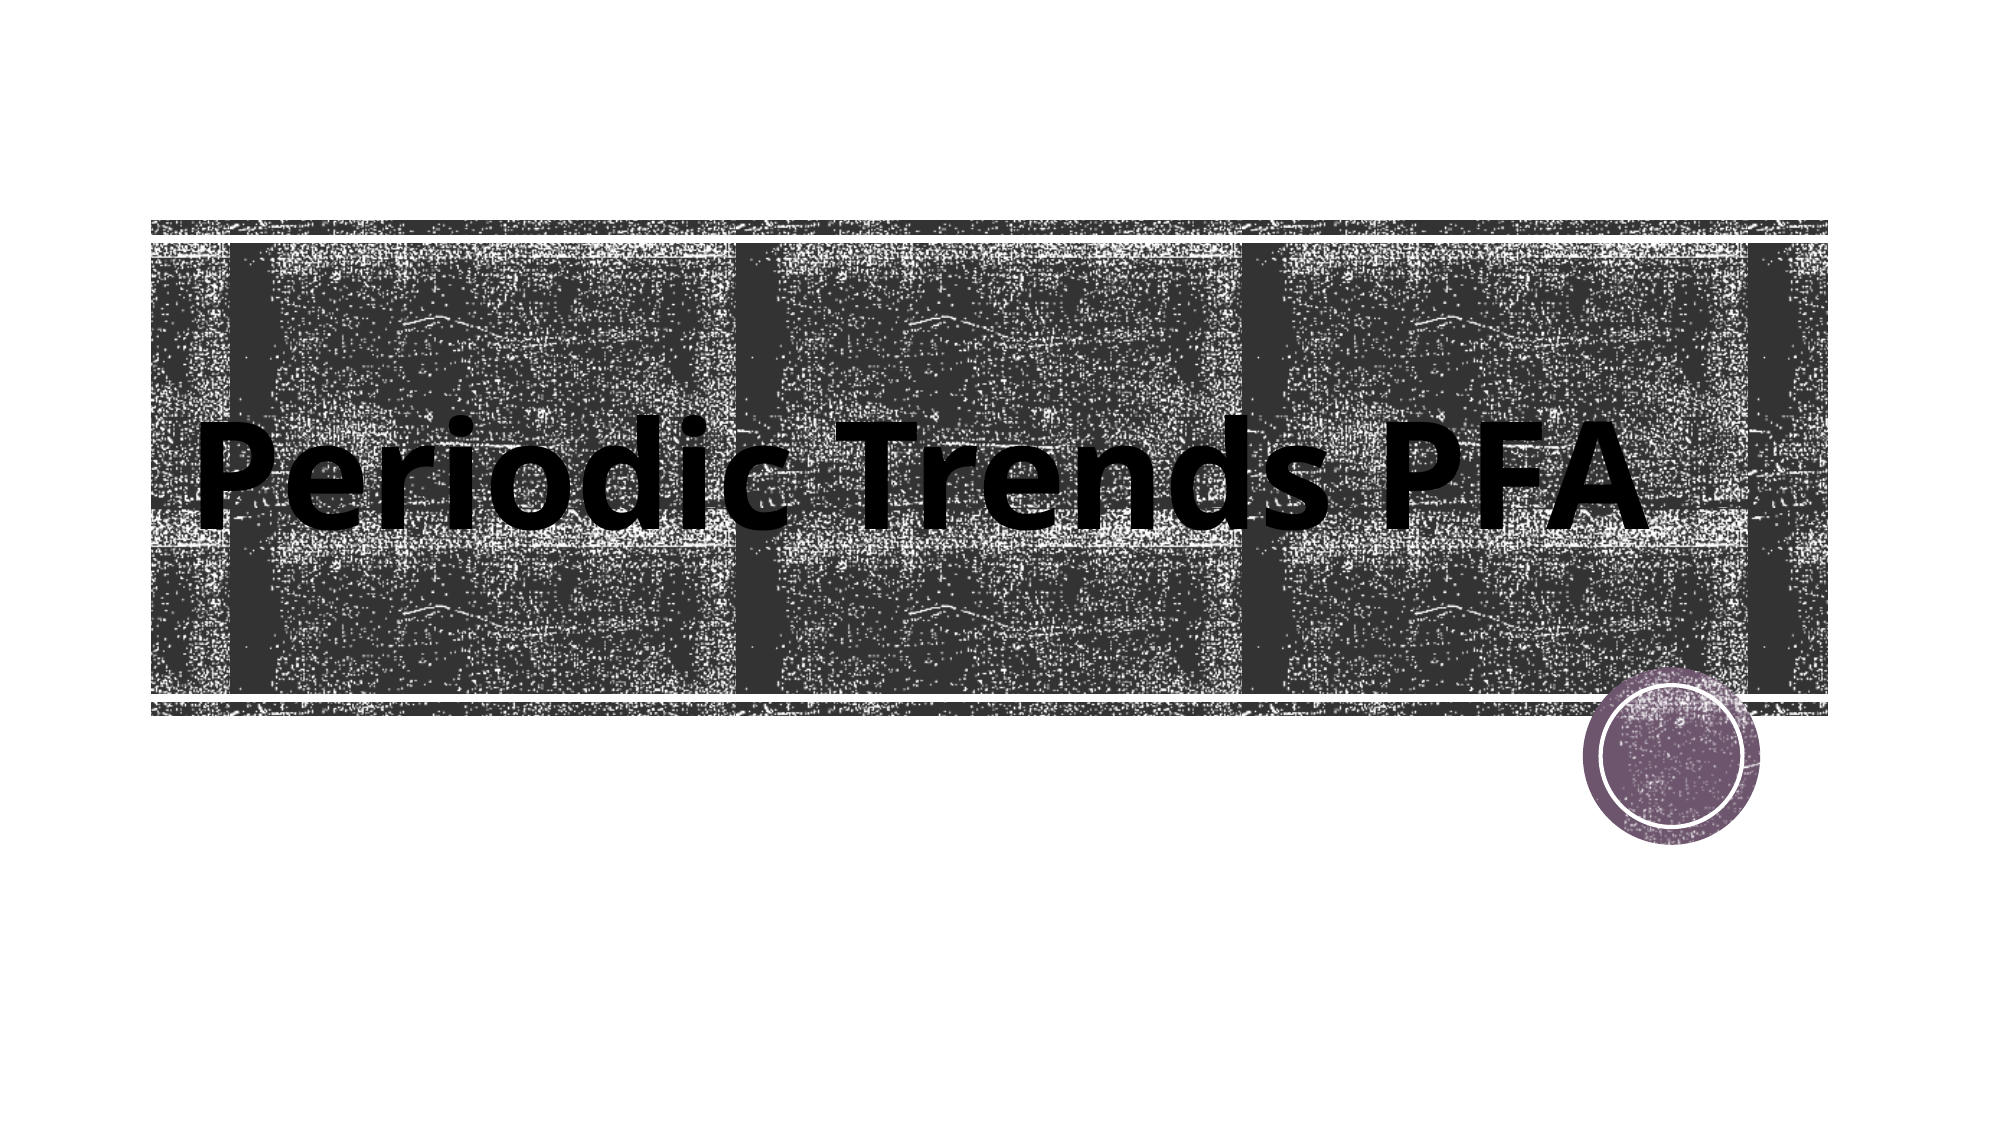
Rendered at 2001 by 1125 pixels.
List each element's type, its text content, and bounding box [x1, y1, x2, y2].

title Periodic Trends PFA [172, 234, 1808, 733]
